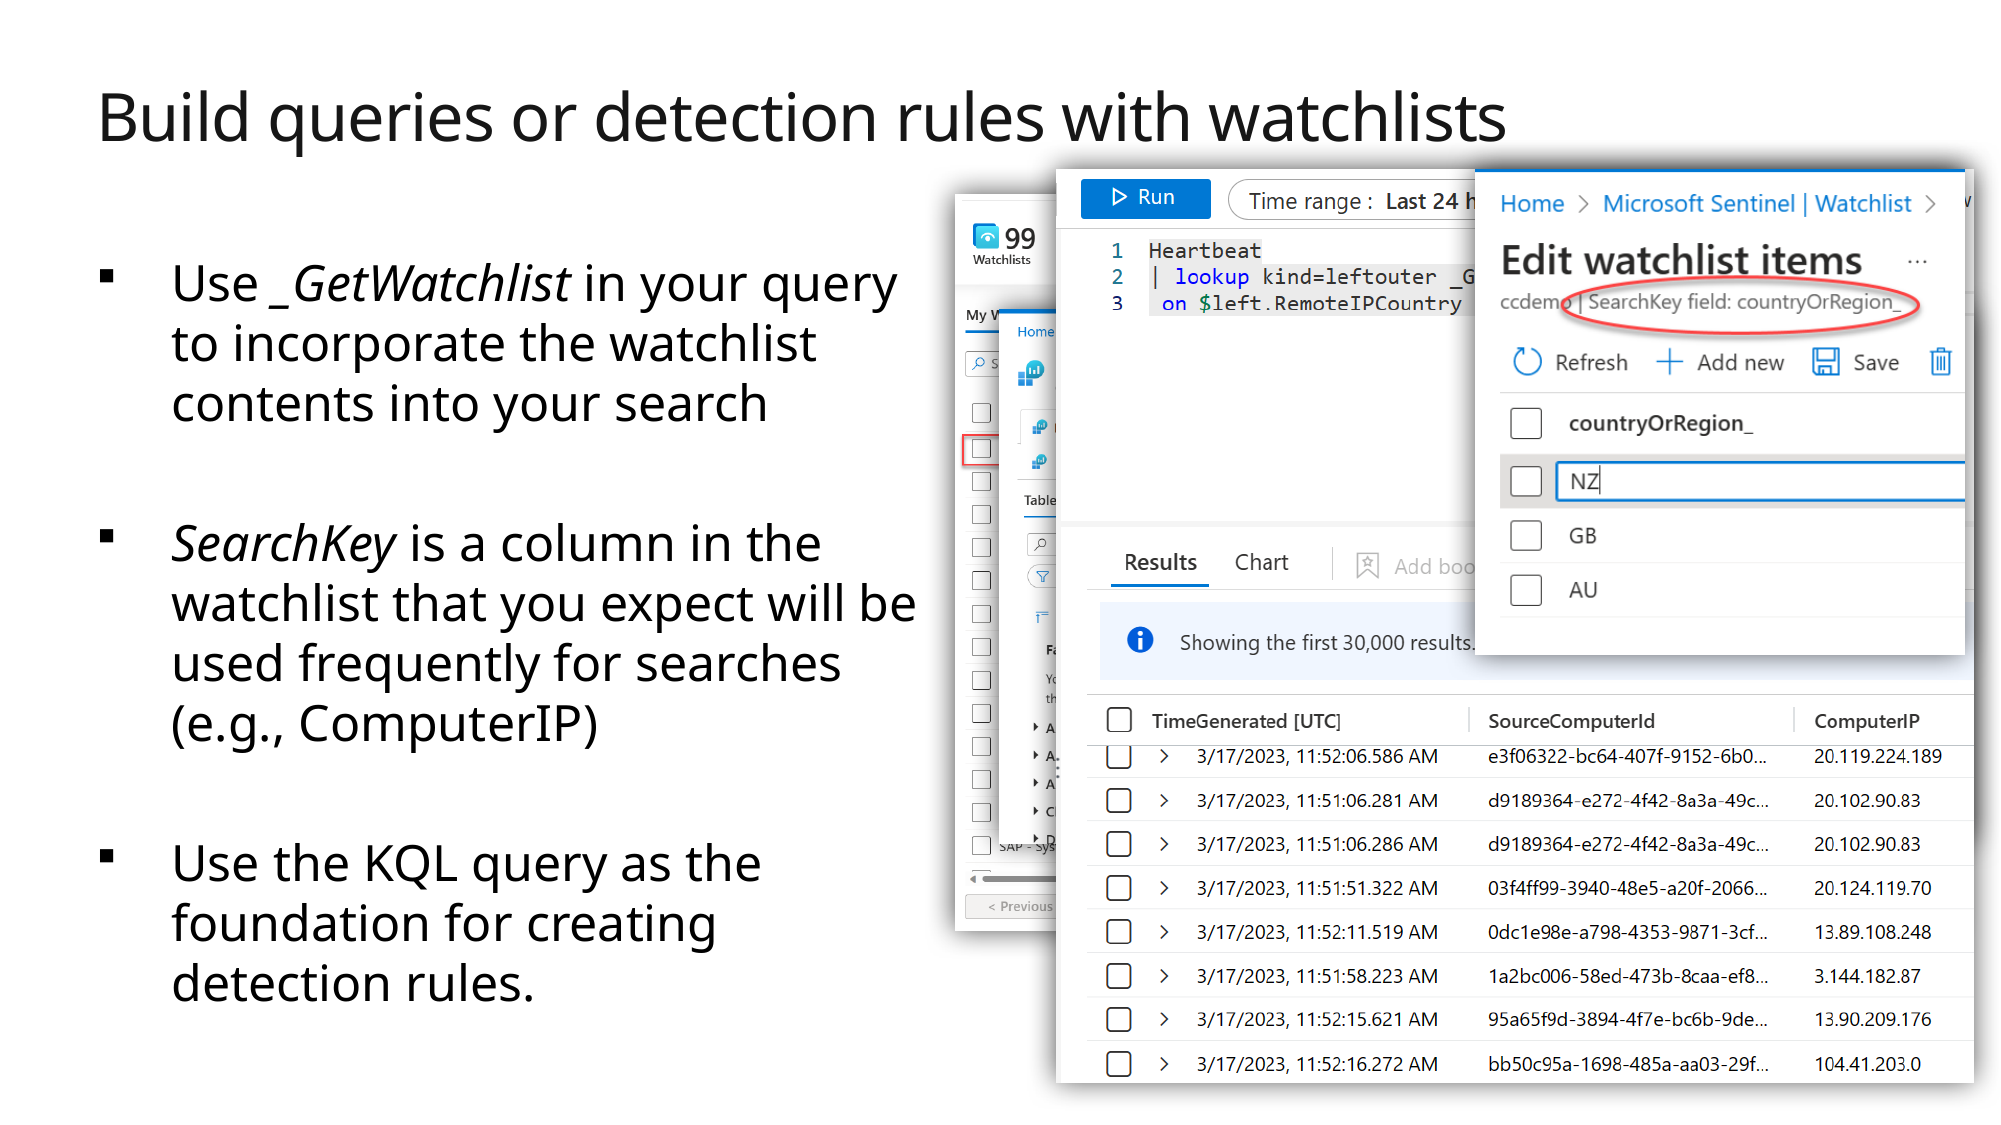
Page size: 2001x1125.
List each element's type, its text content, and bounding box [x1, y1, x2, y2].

picture [954, 169, 1975, 1084]
title Build queries or detection rules with watchlists [96, 75, 1904, 156]
list Use _GetWatchlist in your query to incorporate the watchlist contents into your search SearchKey is a column in the watchlist that you expect will be used frequently for searches (e.g., ComputerIP) Use the KQL query as the foundation for creating detection rules. [96, 251, 923, 1028]
